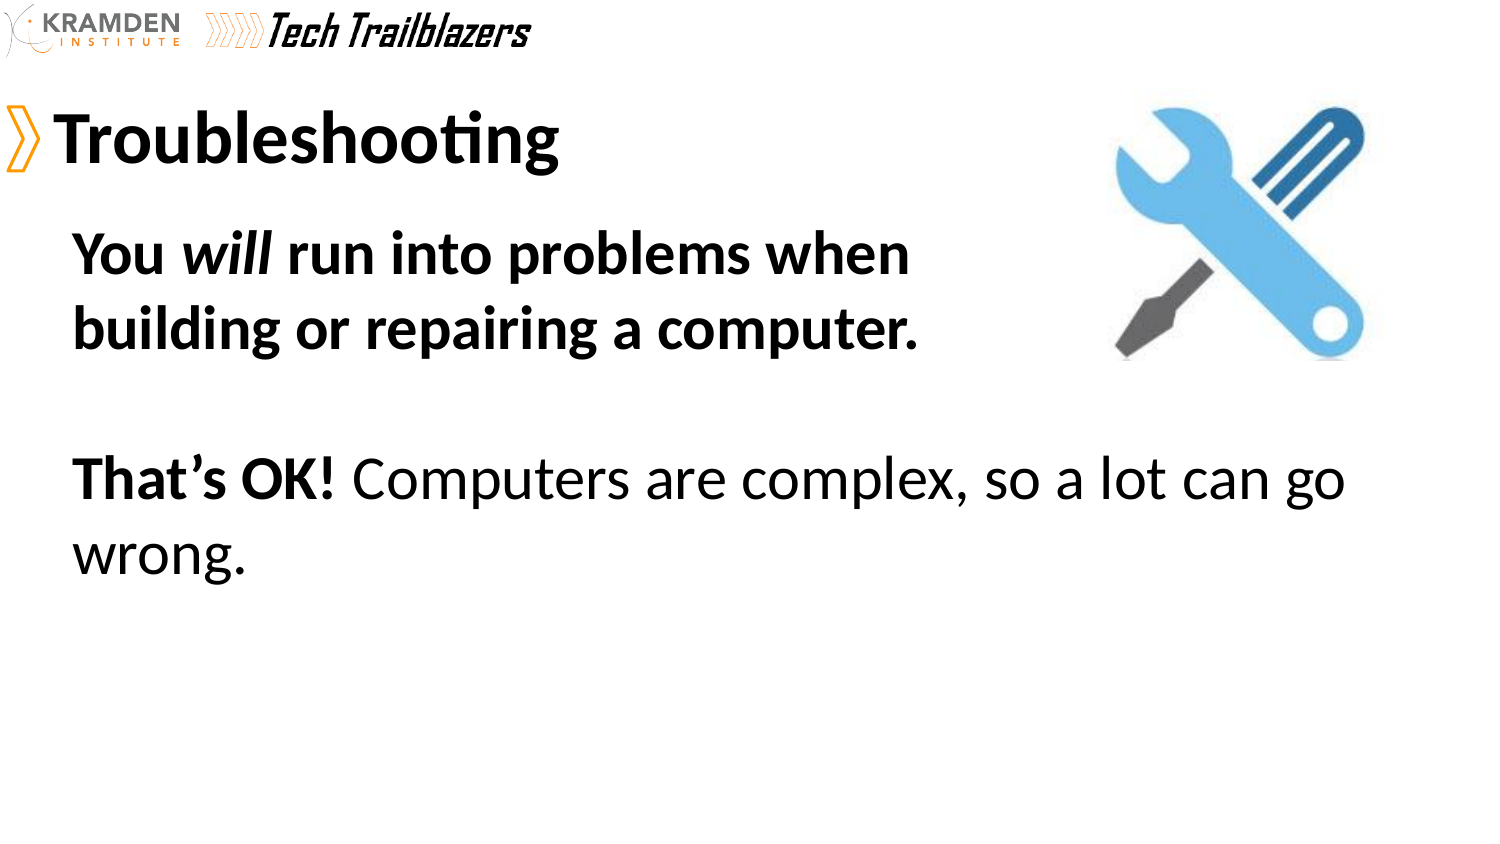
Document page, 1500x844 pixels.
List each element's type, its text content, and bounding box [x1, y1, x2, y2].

picture [1099, 88, 1386, 361]
picture [200, 8, 539, 53]
picture [4, 4, 179, 58]
title Troubleshooting [38, 53, 1500, 194]
list You will run into problems when building or repairing a computer. That’s OK! Computers are complex, so a lot can go wrong. [57, 196, 1425, 808]
